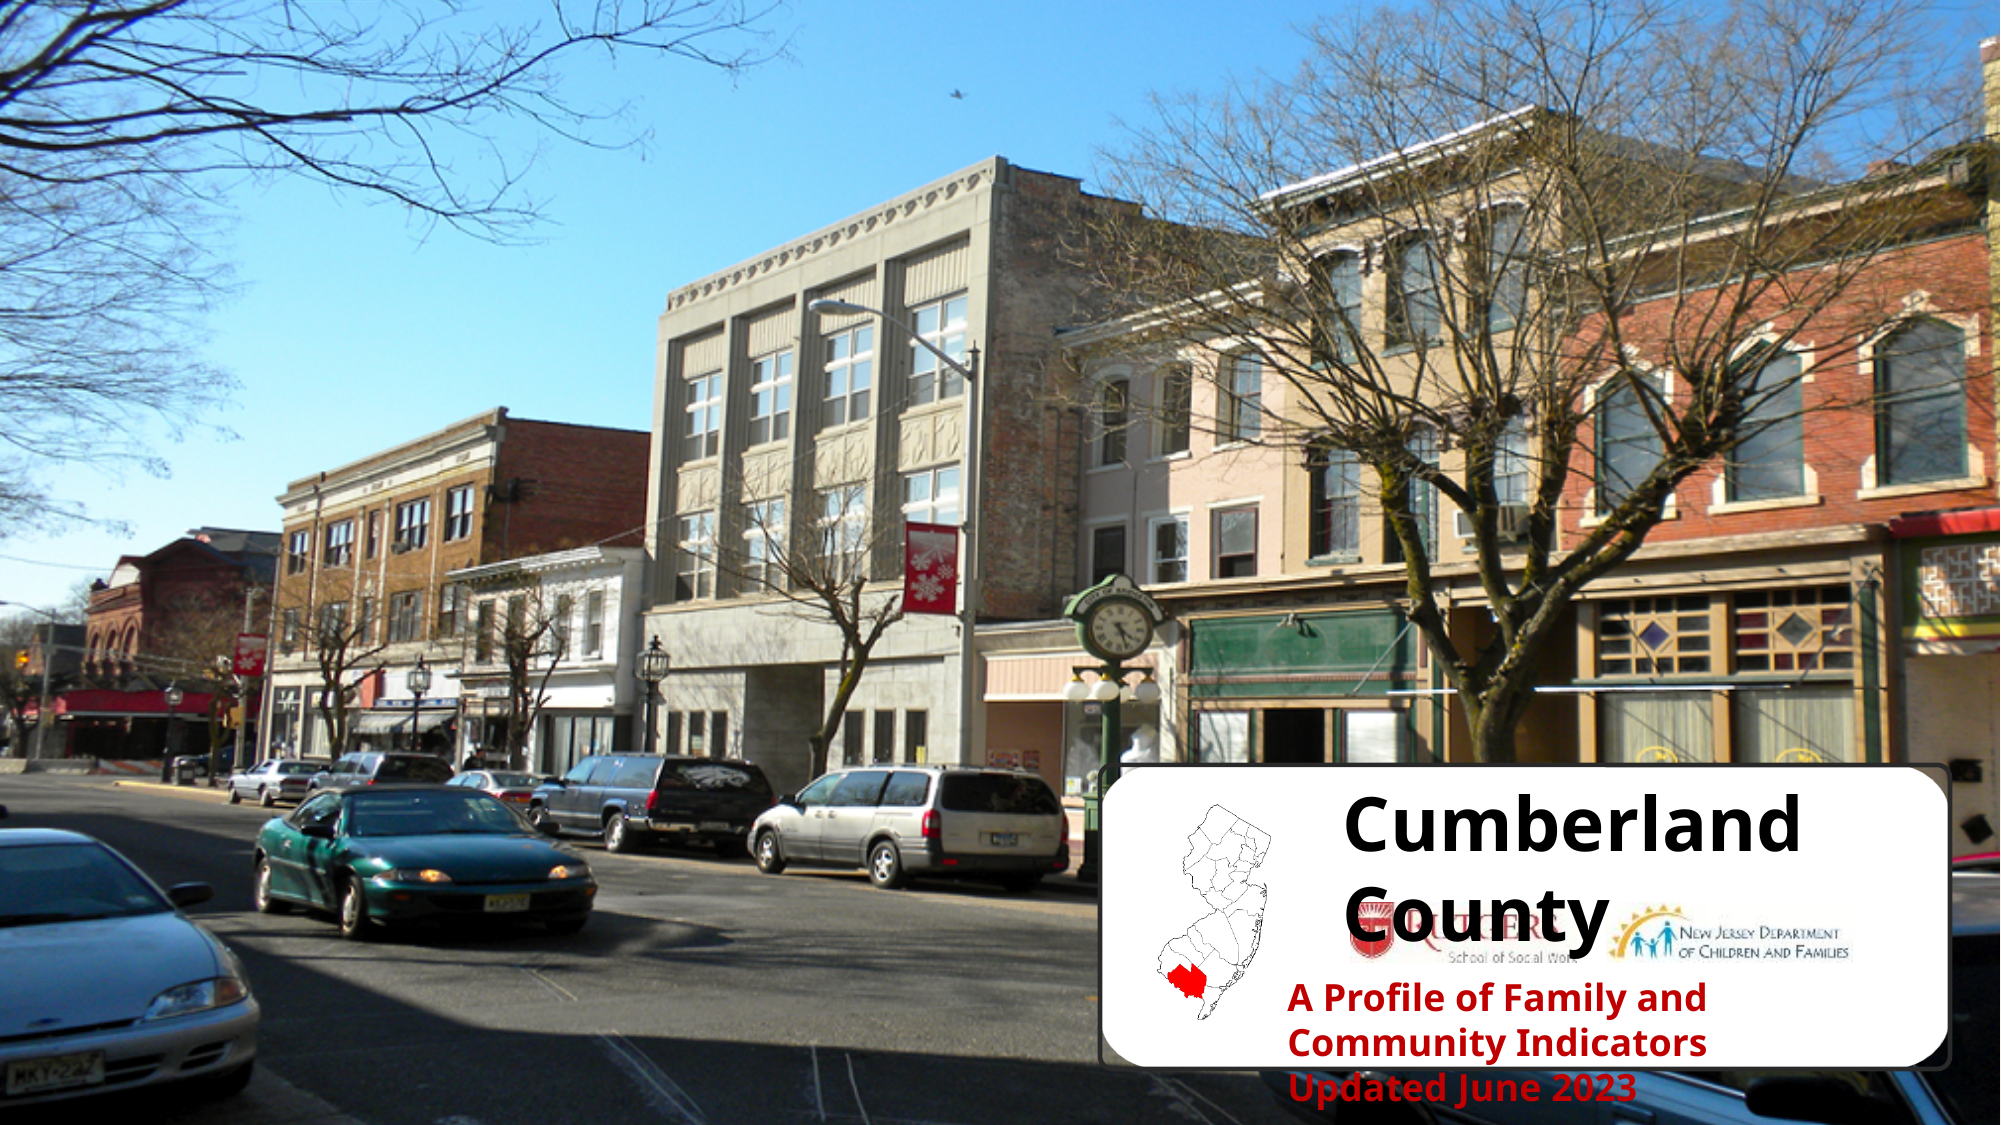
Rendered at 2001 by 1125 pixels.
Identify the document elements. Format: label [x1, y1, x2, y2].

text_box [1099, 764, 1951, 1073]
picture [0, 0, 2001, 1125]
